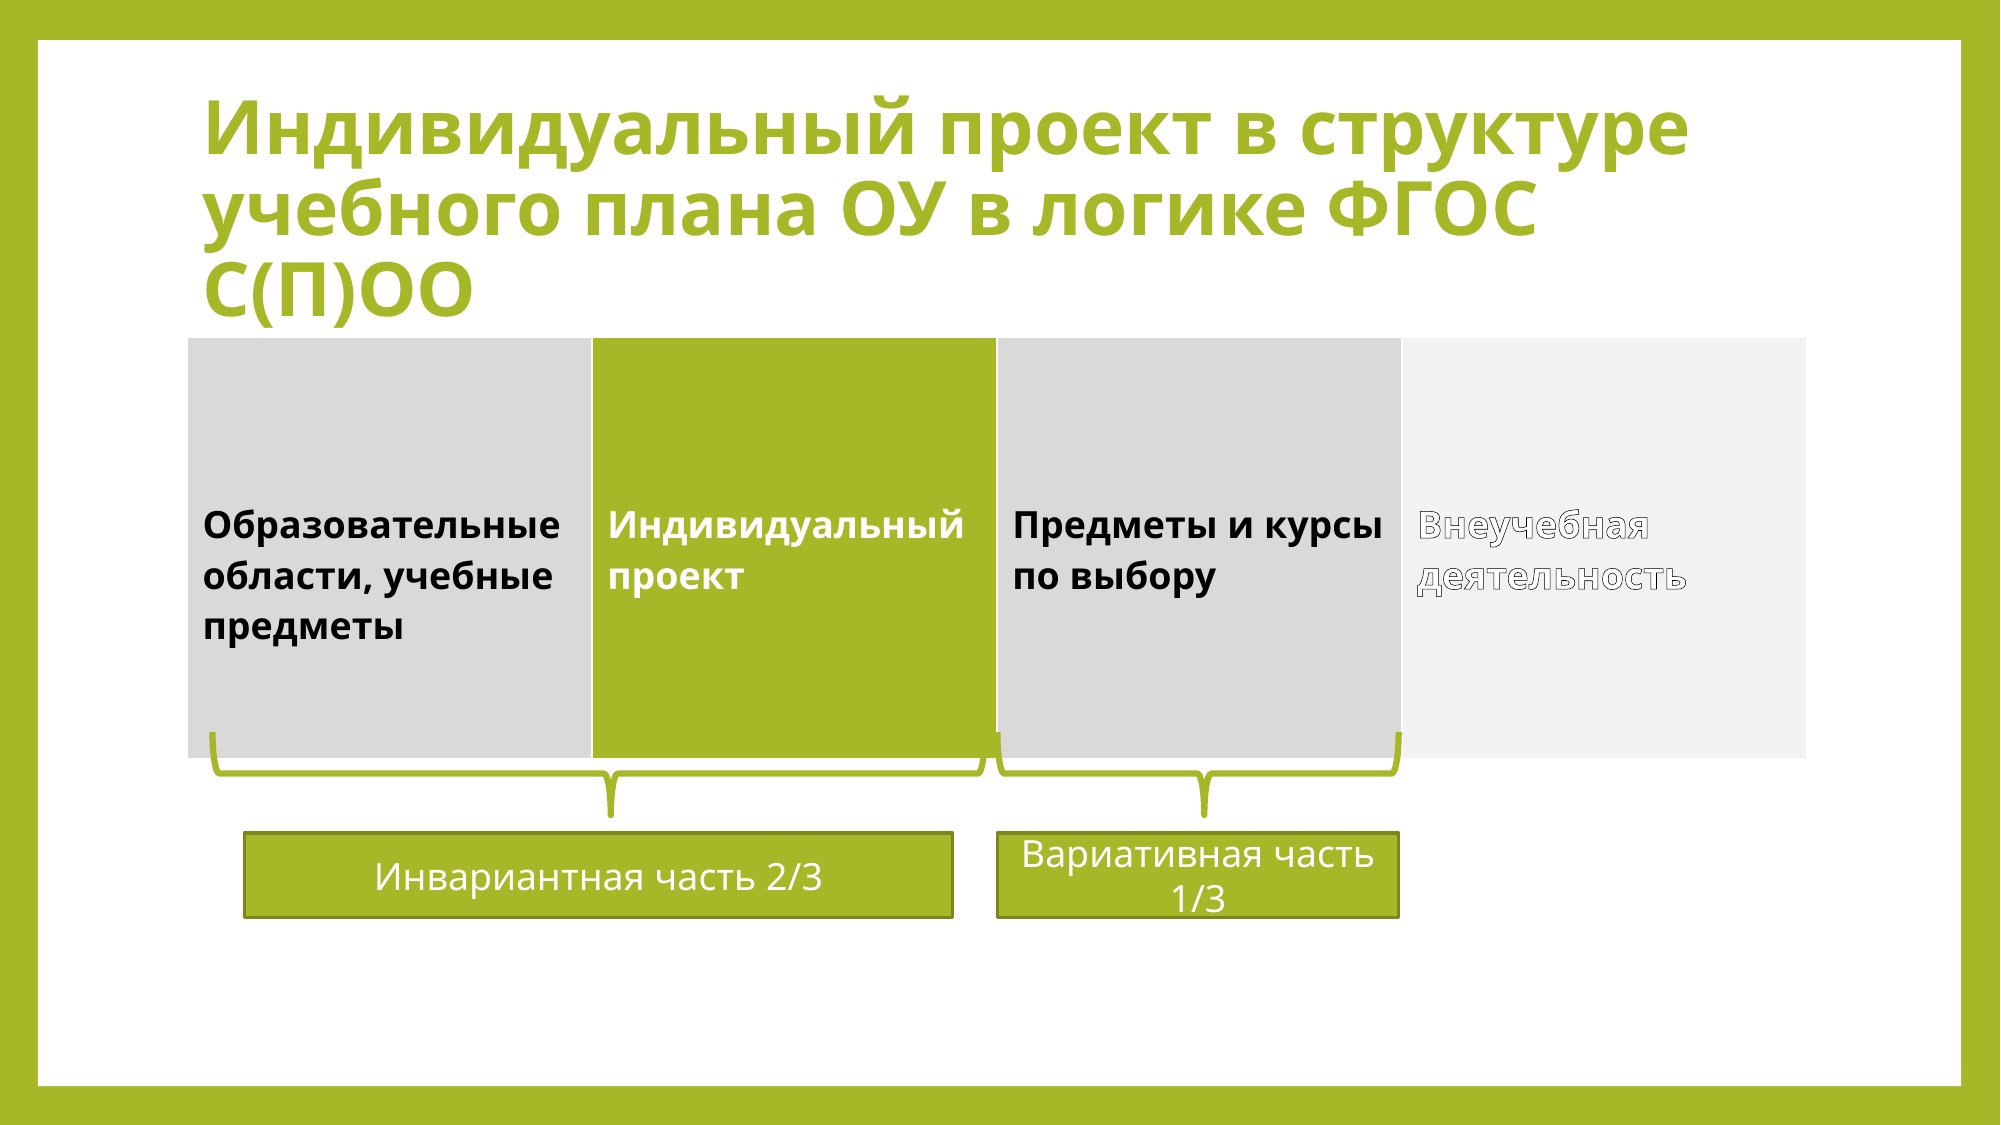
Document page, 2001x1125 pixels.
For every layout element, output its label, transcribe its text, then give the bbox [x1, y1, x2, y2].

text_box Инвариантная часть 2/3 [243, 831, 954, 919]
text_box [996, 731, 1400, 816]
title Индивидуальный проект в структуре учебного плана ОУ в логике ФГОС С(П)ОО [187, 99, 1808, 323]
table_header Предметы и курсы по выбору [998, 338, 1401, 758]
text_box [211, 731, 986, 816]
table_header Индивидуальный проект [593, 338, 996, 758]
text_box Вариативная часть 1/3 [996, 831, 1400, 919]
table_header Внеучебная деятельность [1403, 338, 1806, 758]
table_header Образовательные области, учебные предметы [188, 338, 591, 758]
